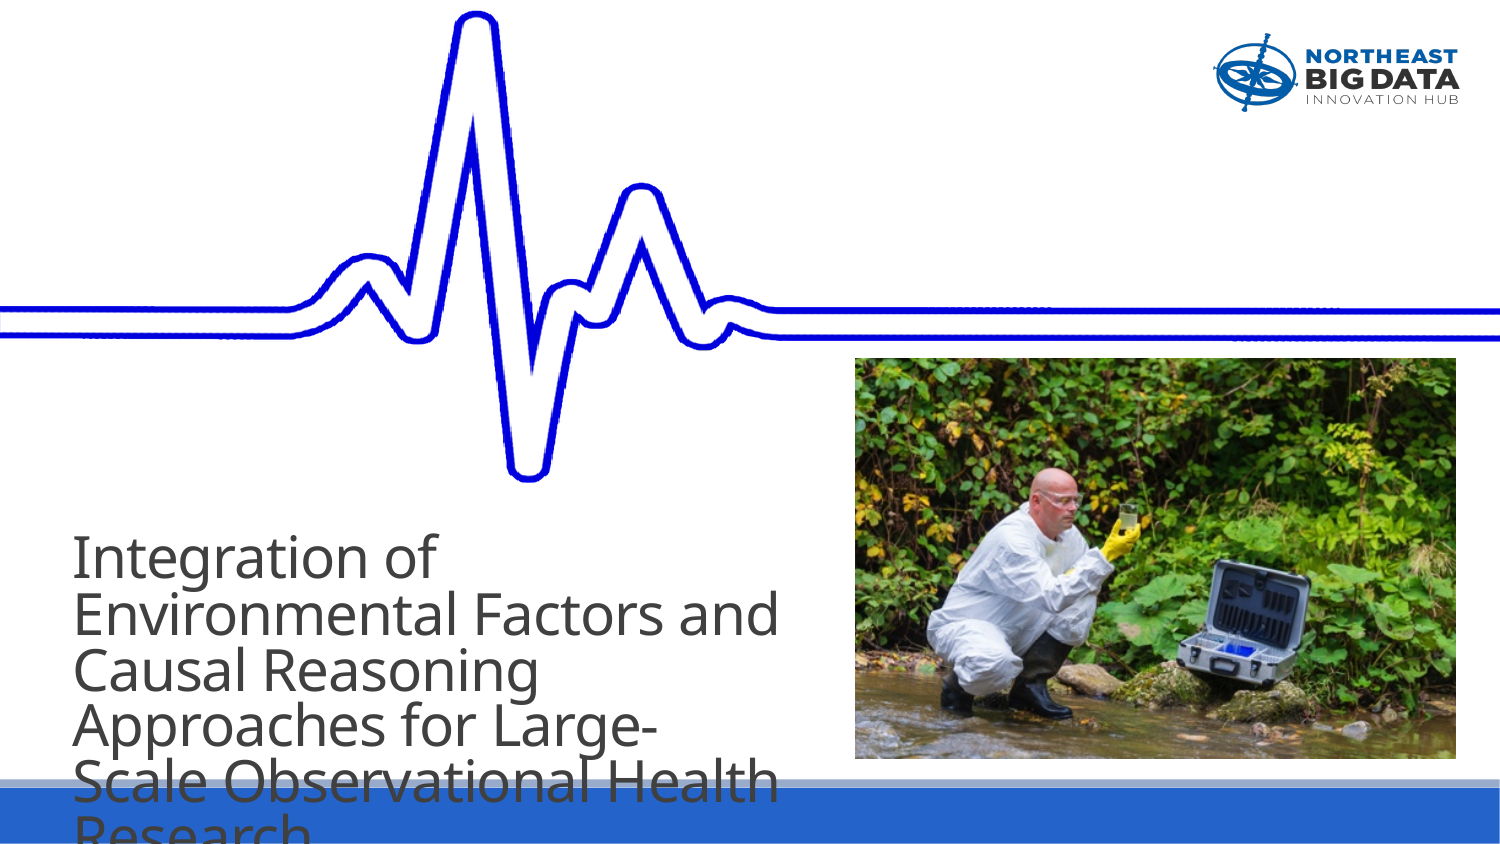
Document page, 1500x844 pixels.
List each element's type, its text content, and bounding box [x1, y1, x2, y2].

picture [0, 0, 1500, 760]
text_box Integration of Environmental Factors and Causal Reasoning Approaches for Large-Scale Observational Health Research [9, 719, 798, 844]
